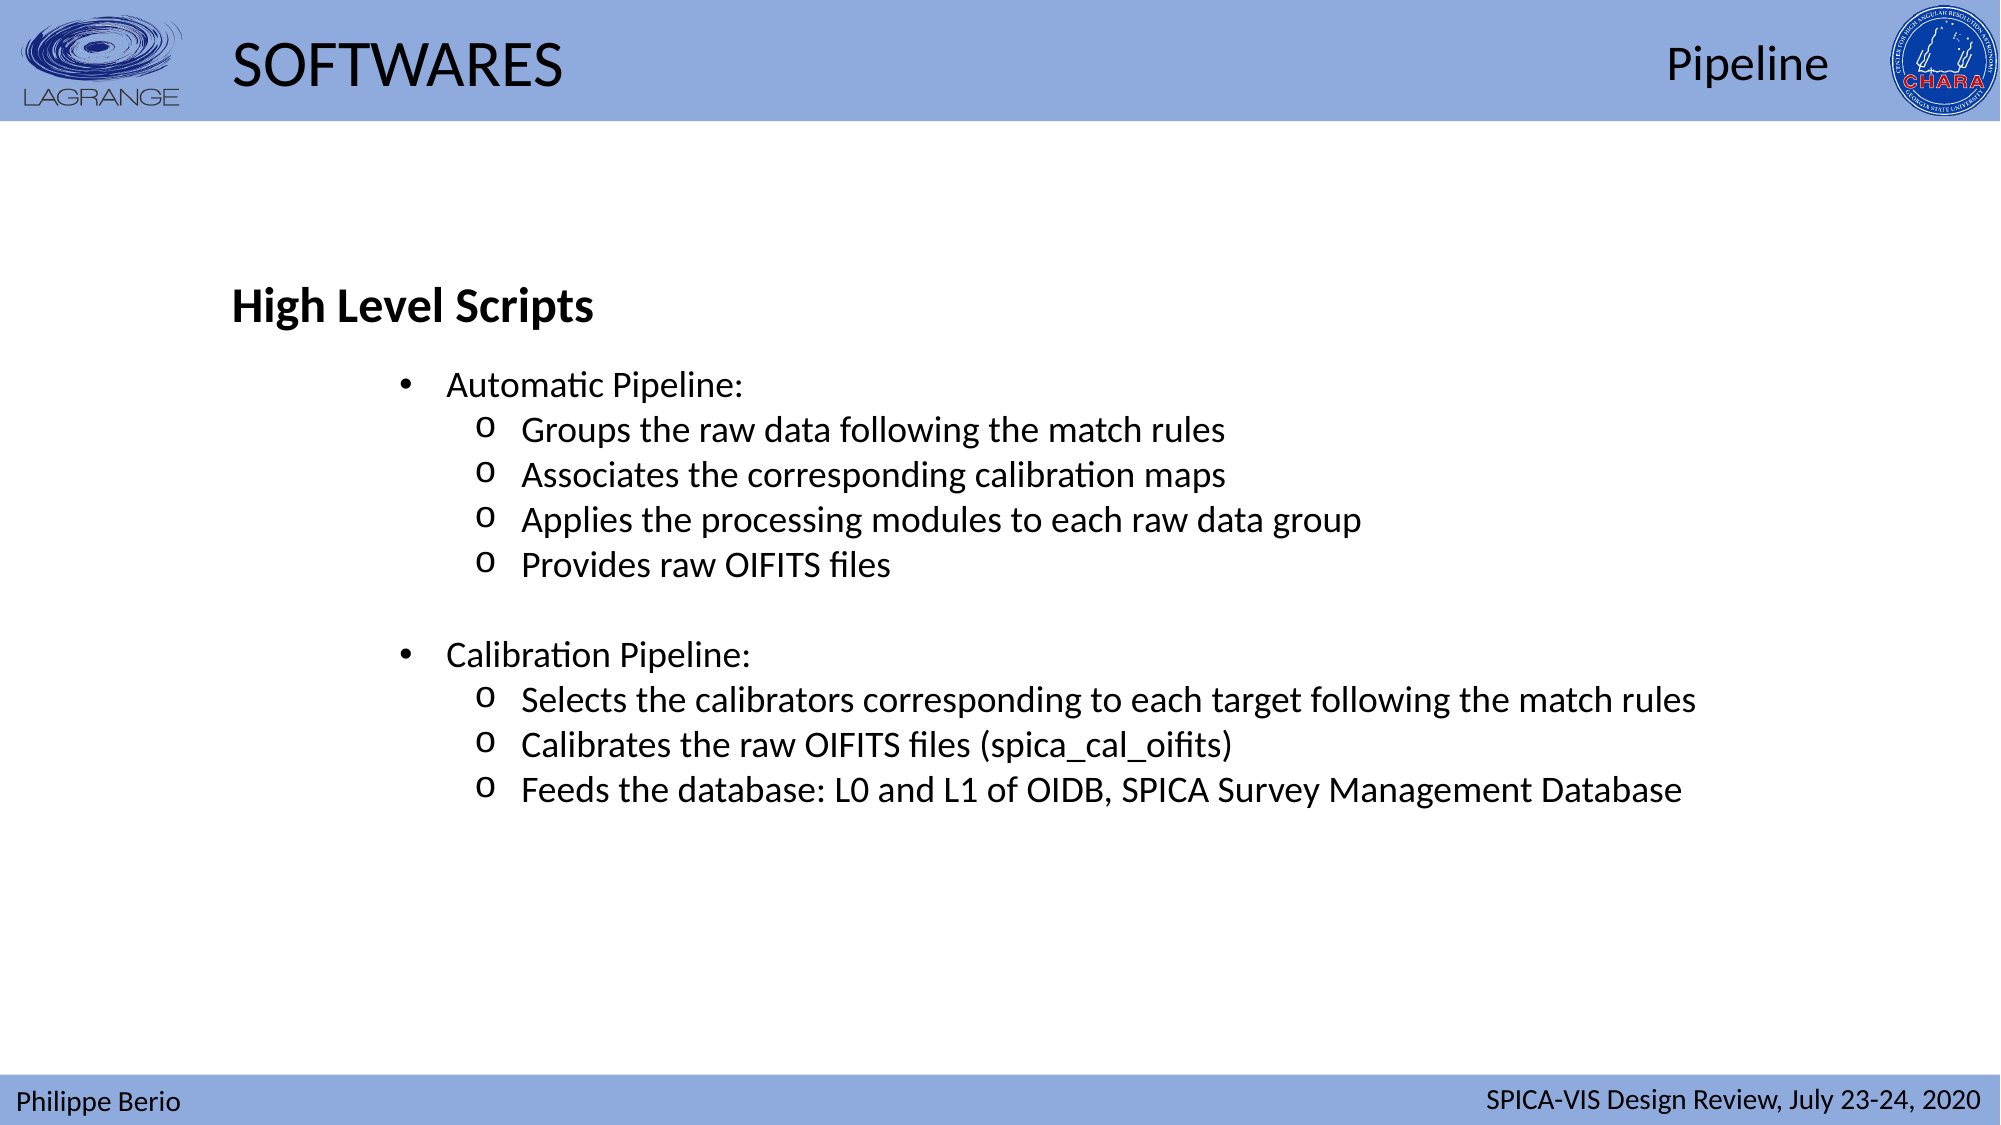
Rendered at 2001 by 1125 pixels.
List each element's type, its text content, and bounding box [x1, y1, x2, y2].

text_box [0, 0, 2000, 122]
picture [0, 0, 201, 111]
text_box SPICA-VIS Design Review, July 23-24, 2020 [1471, 1073, 1997, 1123]
text_box Pipeline [1651, 22, 1845, 98]
text_box Automatic Pipeline: Groups the raw data following the match rules Associates the corresponding calibration maps Applies the processing modules to each raw data group Provides raw OIFITS files Calibration Pipeline: Selects the calibrators corresponding to each target following the match rules Calibrates the raw OIFITS files (spica_cal_oifits) Feeds the database: L0 and L1 of OIDB, SPICA Survey Management Database [384, 353, 1713, 818]
text_box [196, 1074, 2000, 1125]
text_box SOFTWARES [217, 12, 761, 108]
text_box High Level Scripts [217, 264, 610, 340]
picture [1890, 5, 1998, 116]
text_box Philippe Berio [1, 1074, 196, 1125]
